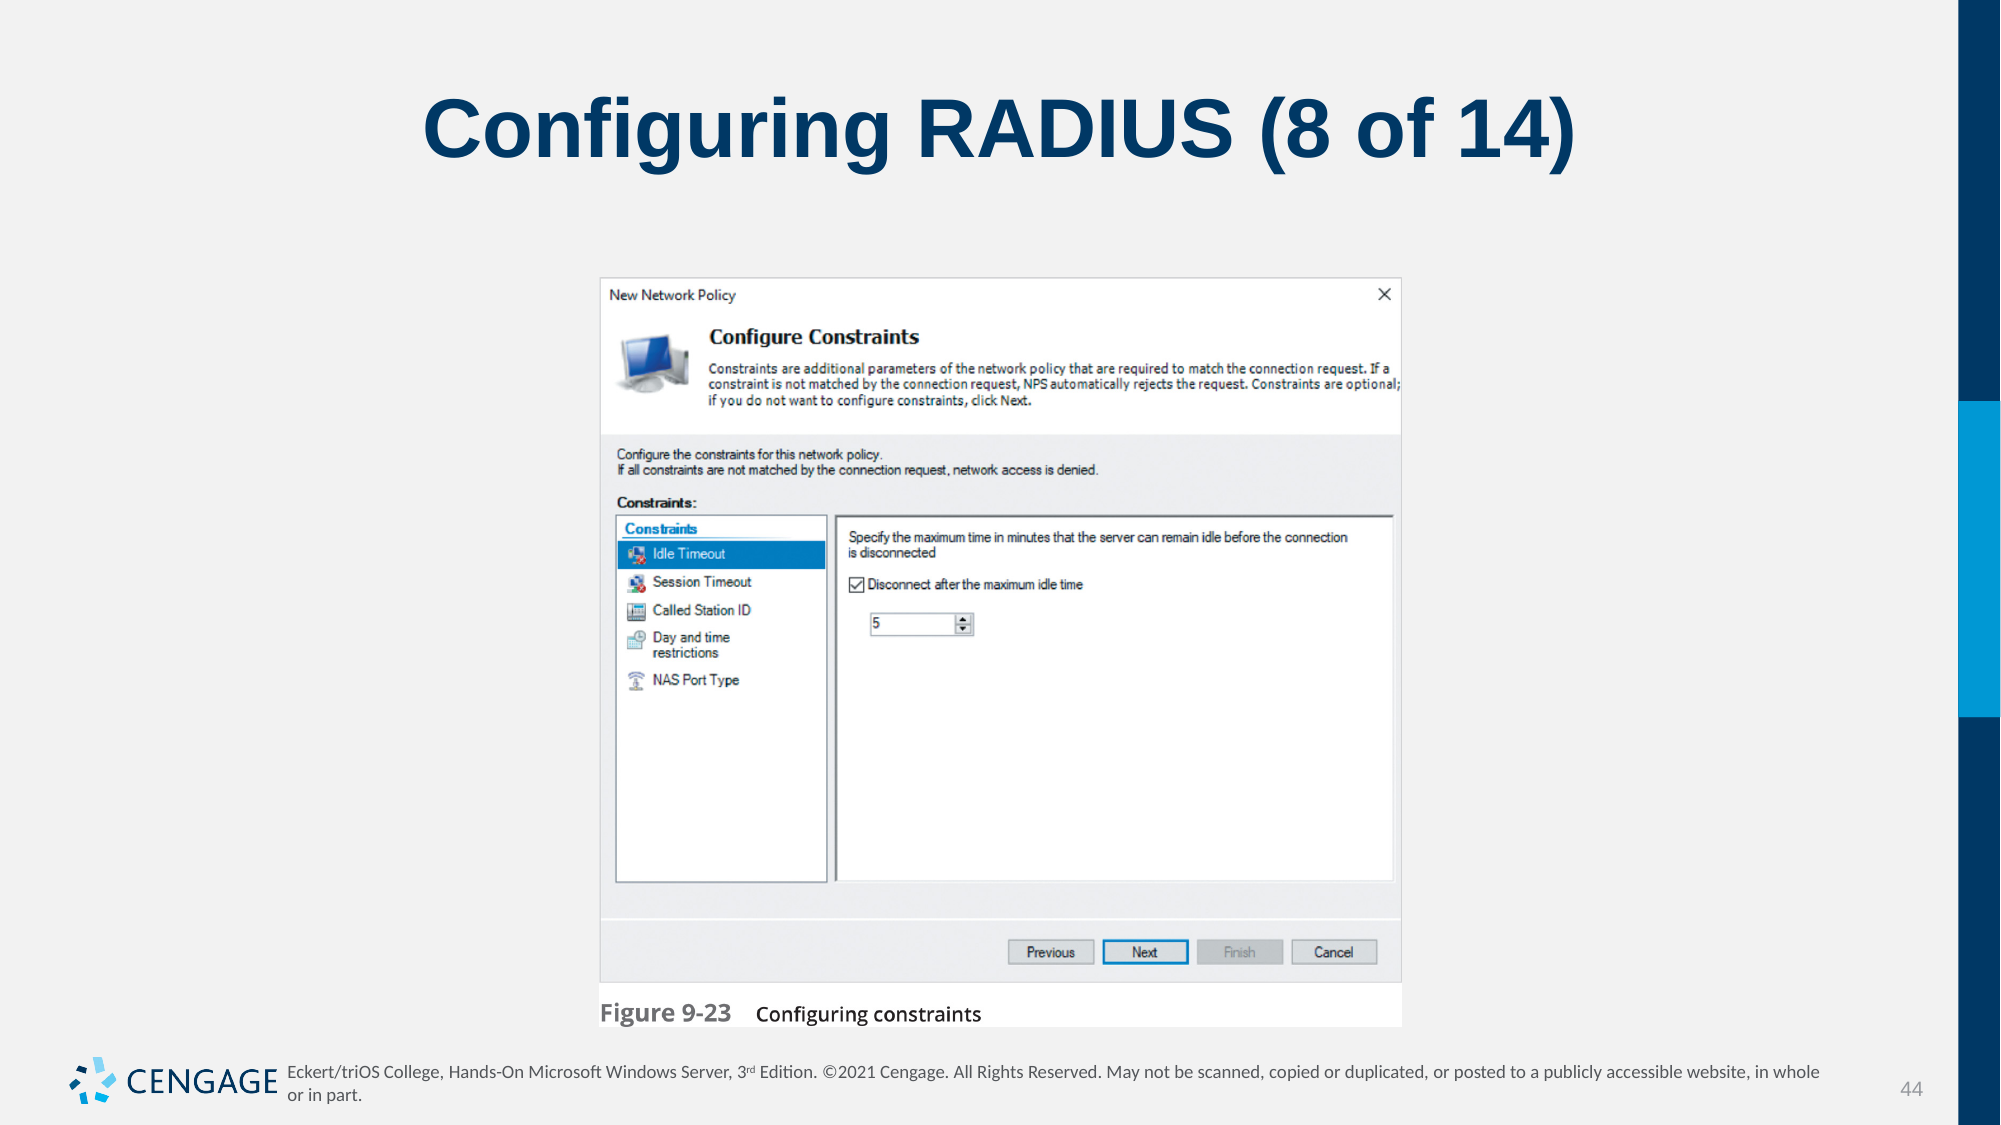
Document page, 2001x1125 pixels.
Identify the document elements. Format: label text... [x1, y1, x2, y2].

title Configuring RADIUS (8 of 14) [78, 77, 1923, 278]
picture [69, 1057, 277, 1104]
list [599, 277, 1402, 1027]
